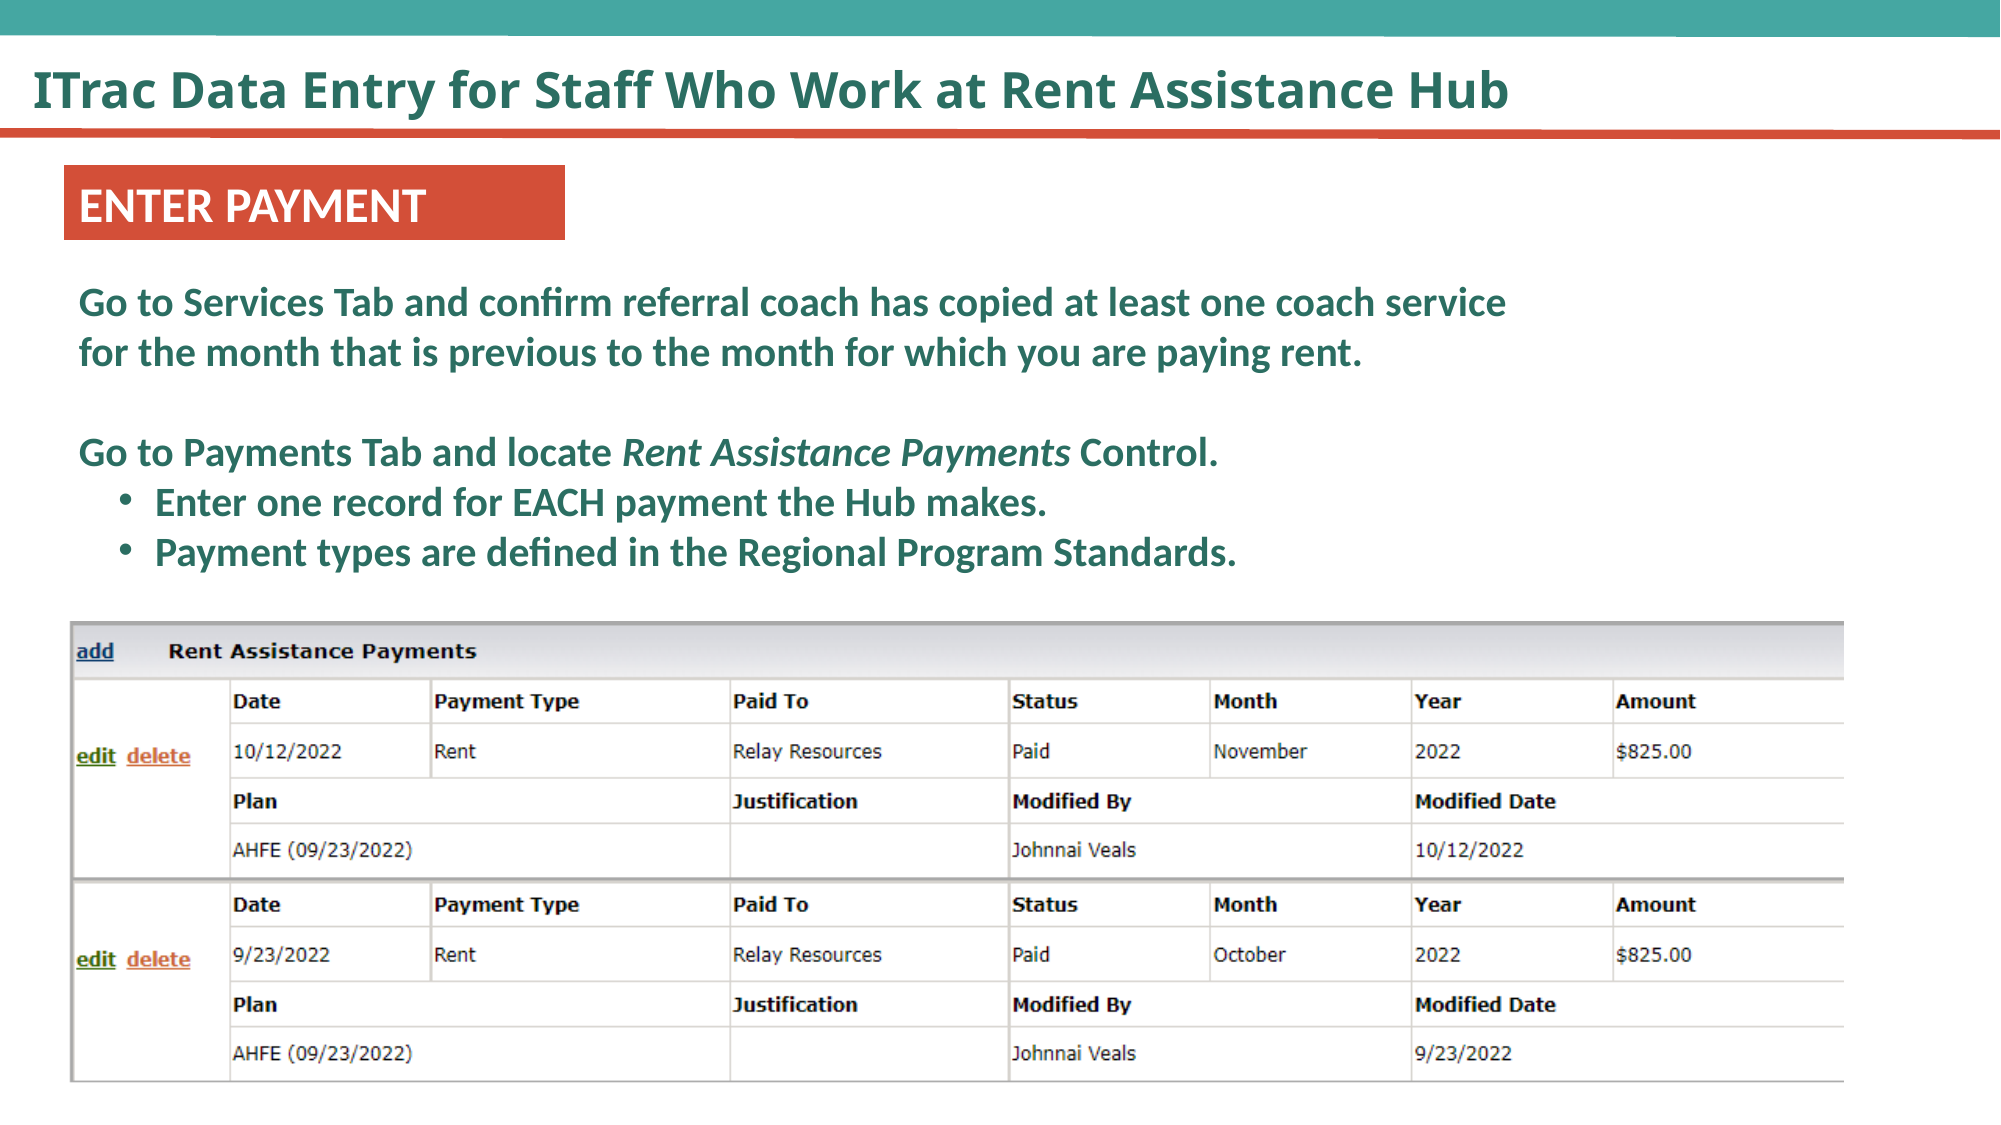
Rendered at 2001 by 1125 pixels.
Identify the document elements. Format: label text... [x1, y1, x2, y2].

text_box Go to Services Tab and confirm referral coach has copied at least one coach service for the month that is previous to the month for which you are paying rent. Go to Payments Tab and locate Rent Assistance Payments Control. Enter one record for EACH payment the Hub makes. Payment types are defined in the Regional Program Standards. [64, 266, 1561, 621]
title ITrac Data Entry for Staff Who Work at Rent Assistance Hub [18, 36, 1790, 128]
text_box ENTER PAYMENT [64, 165, 565, 240]
picture [64, 621, 1844, 1095]
